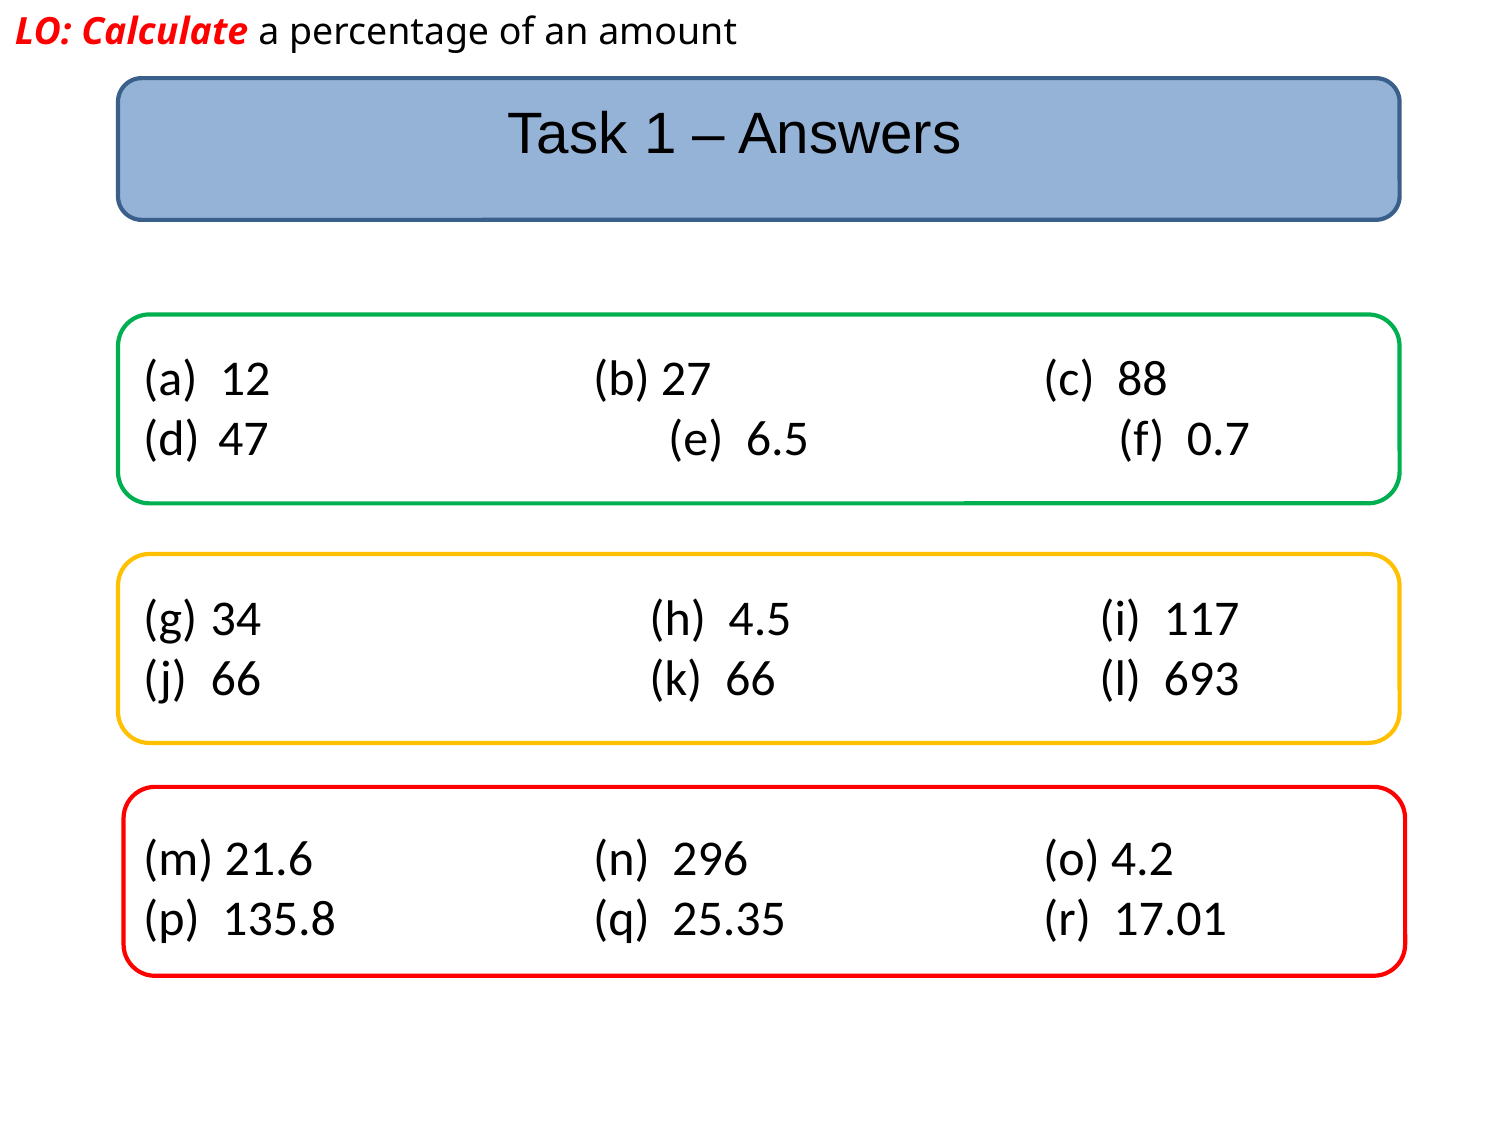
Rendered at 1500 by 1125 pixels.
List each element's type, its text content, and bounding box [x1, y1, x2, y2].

text_box [1211, 76, 1397, 87]
text_box [115, 559, 128, 738]
text_box [121, 798, 1407, 978]
text_box LO: Calculate a percentage of an amount [0, 0, 1211, 150]
text_box Task 1 – Answers [59, 87, 1410, 275]
text_box [115, 312, 1401, 498]
text_box (a) 12 (b) 27 (c) 88 47 (e) 6.5 (f) 0.7 34 (h) 4.5 (i) 117 66 (k) 66 (l) 693 (m) 21.6 (n) 296 (o) 4.2 (p) 135.8 (q) 25.35 (r) 17.01 [128, 338, 1410, 953]
